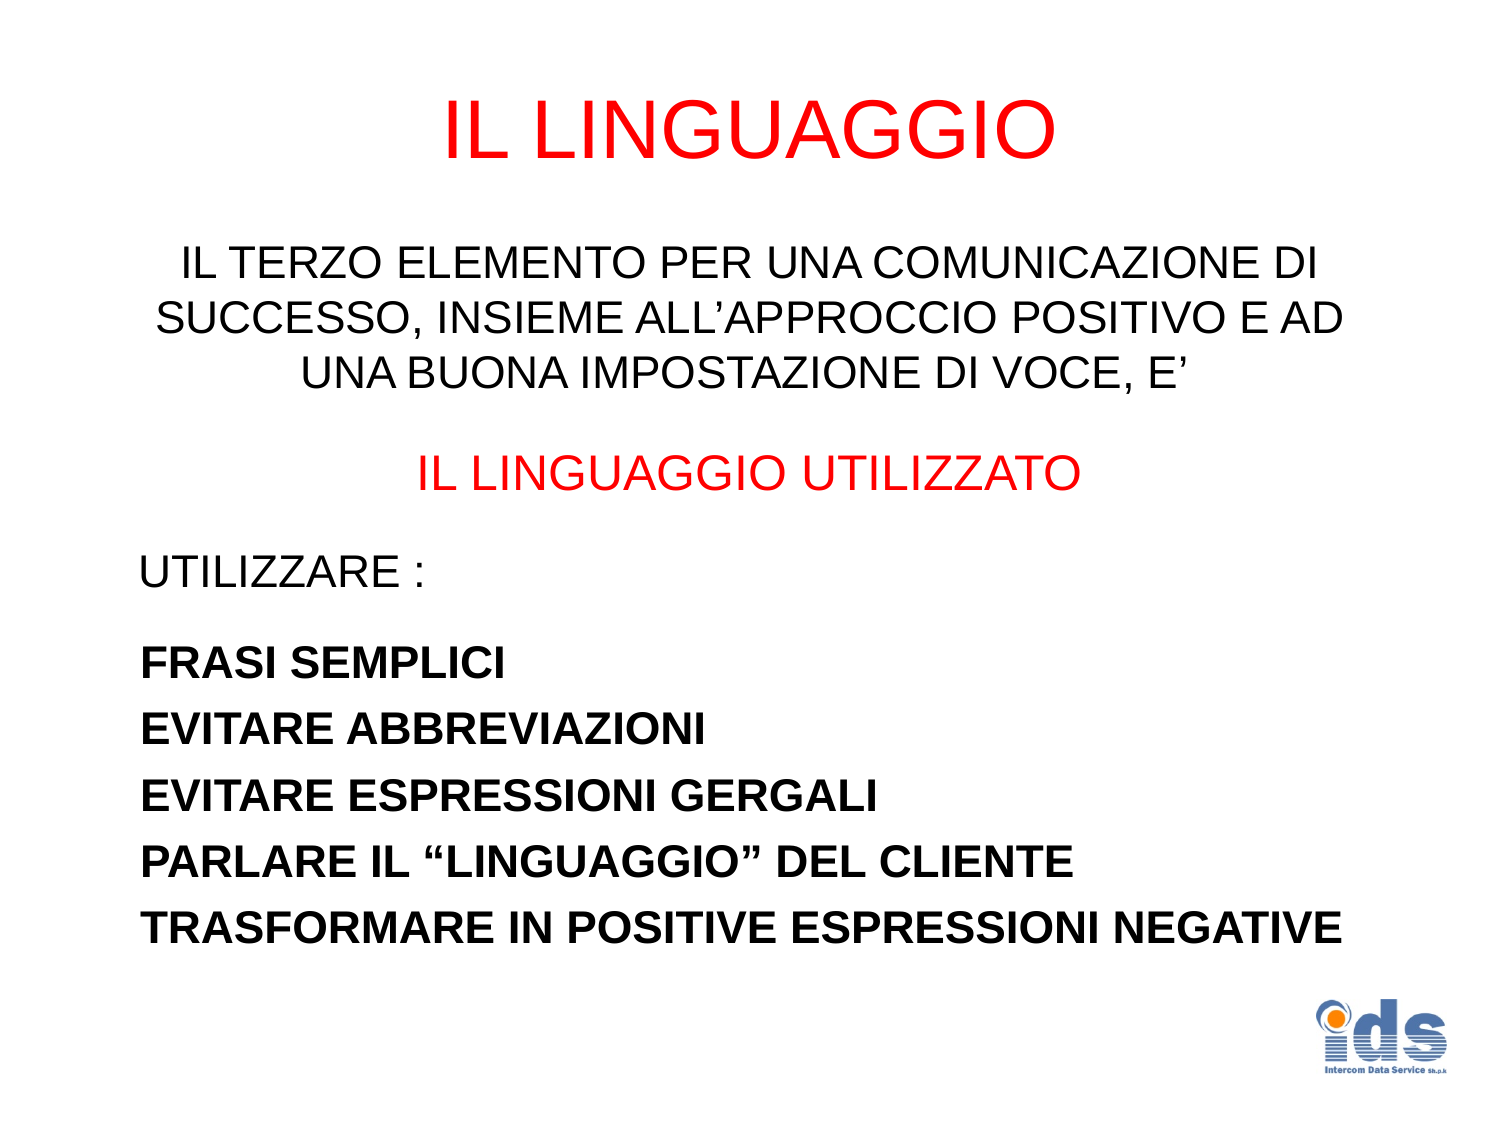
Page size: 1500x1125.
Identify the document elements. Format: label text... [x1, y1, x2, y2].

text_box IL LINGUAGGIO [112, 67, 1388, 183]
picture [1316, 999, 1447, 1074]
text_box IL TERZO ELEMENTO PER UNA COMUNICAZIONE DI SUCCESSO, INSIEME ALL’APPROCCIO POSITIVO E AD UNA BUONA IMPOSTAZIONE DI VOCE, E’ IL LINGUAGGIO UTILIZZATO UTILIZZARE : FRASI SEMPLICI EVITARE ABBREVIAZIONI EVITARE ESPRESSIONI GERGALI PARLARE IL “LINGUAGGIO” DEL CLIENTE TRASFORMARE IN POSITIVE ESPRESSIONI NEGATIVE [112, 224, 1388, 1125]
